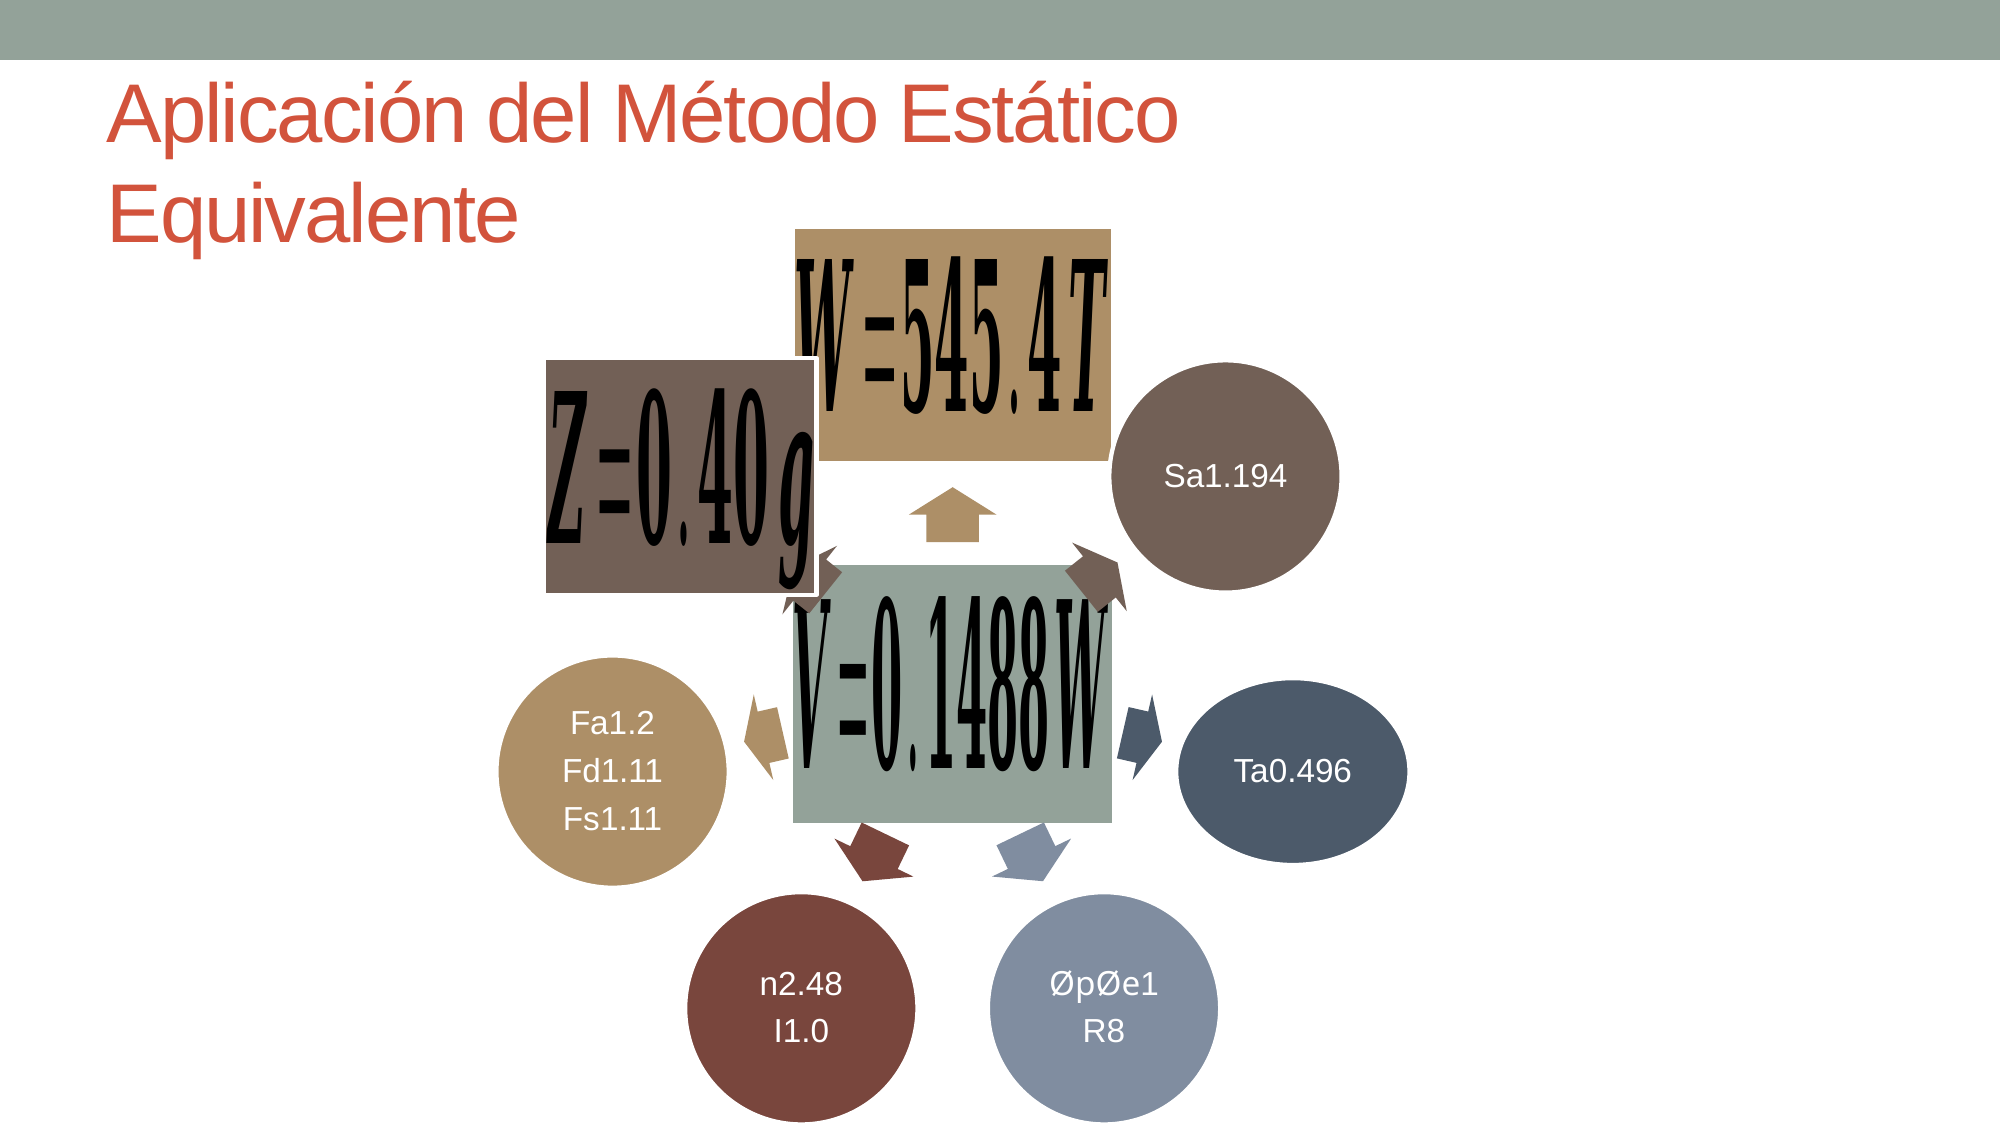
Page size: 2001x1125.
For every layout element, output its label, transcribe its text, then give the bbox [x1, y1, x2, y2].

title Aplicación del Método Estático Equivalente [91, 51, 1503, 268]
